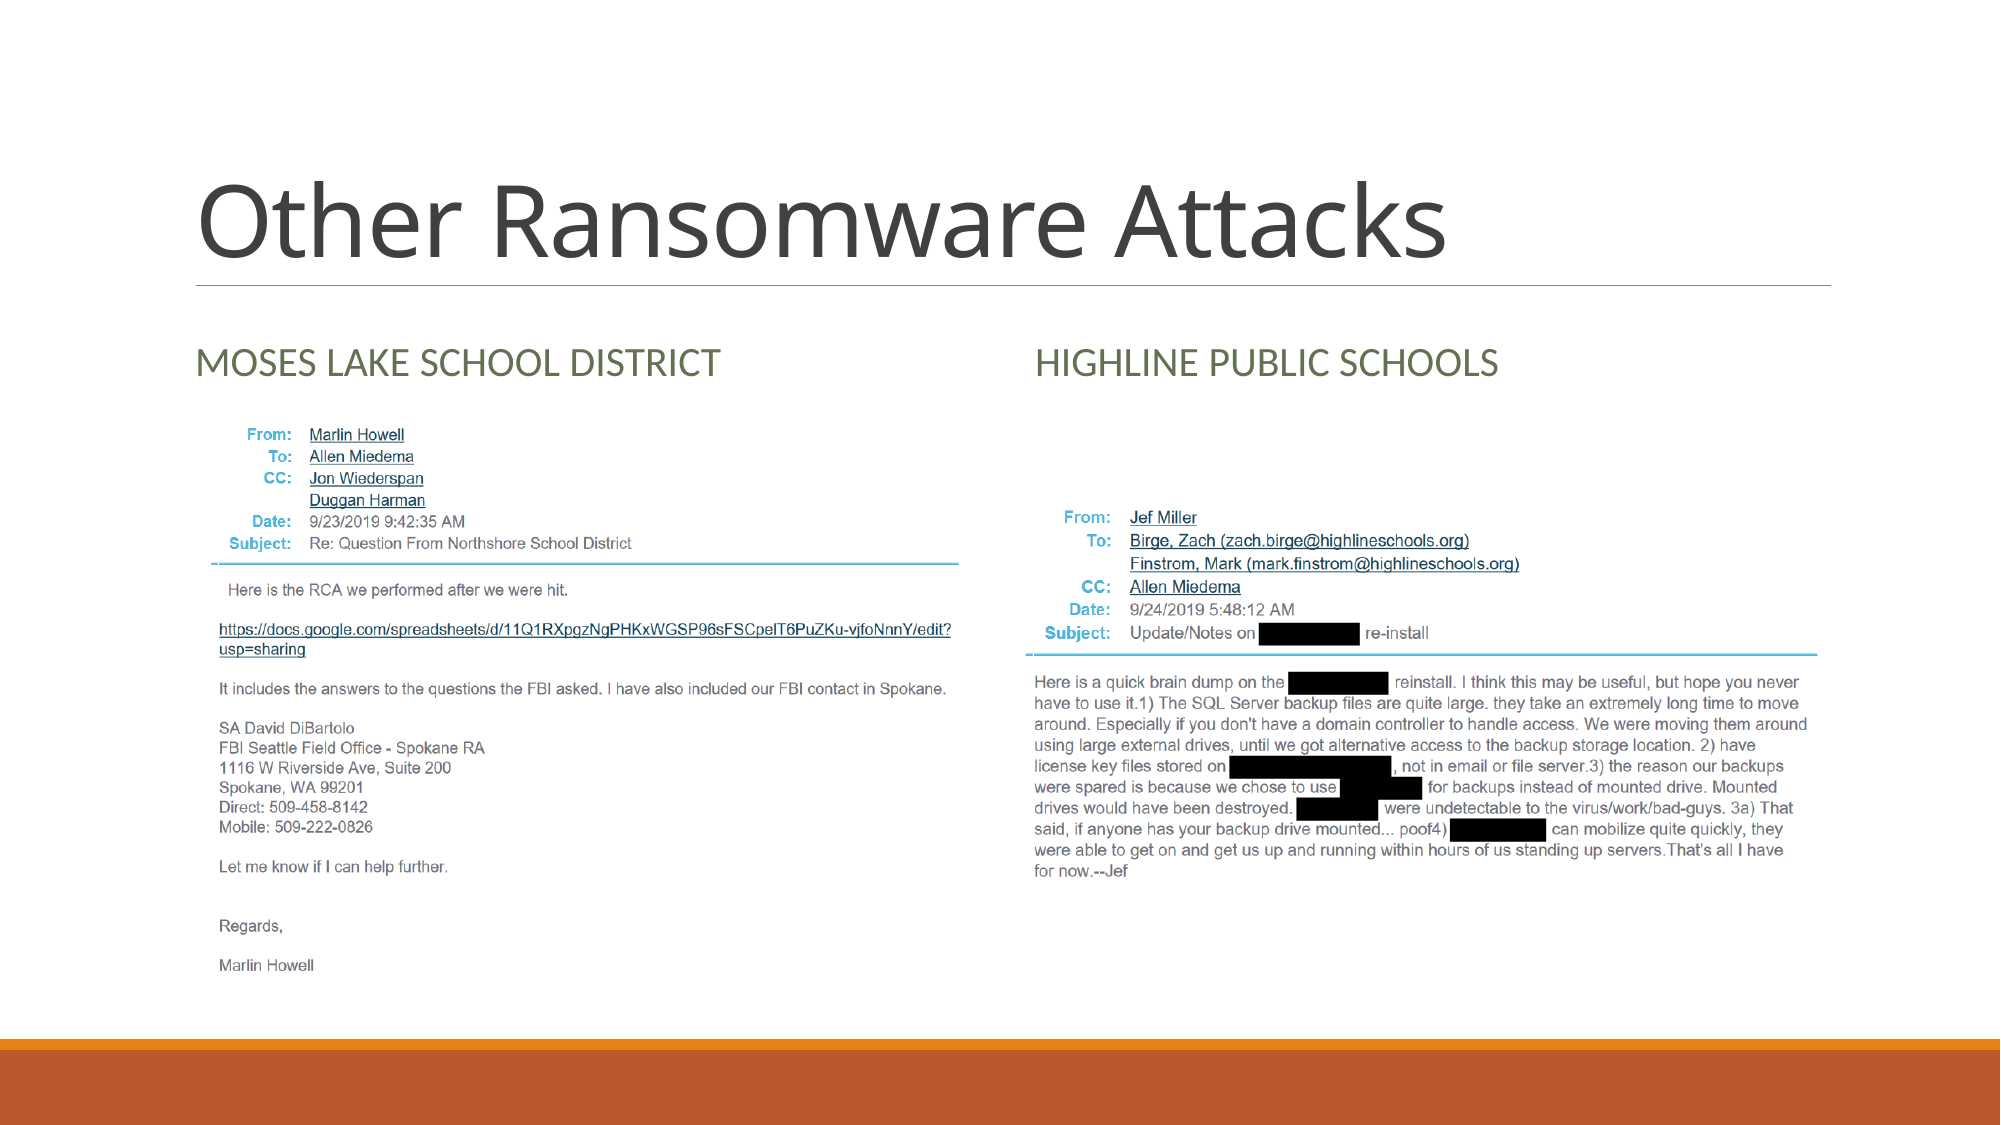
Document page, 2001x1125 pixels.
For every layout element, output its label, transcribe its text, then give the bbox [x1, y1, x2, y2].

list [204, 423, 966, 979]
title Other Ransomware Attacks [180, 47, 1830, 285]
list Highline public schools [1020, 302, 1830, 424]
list Moses lake school district [180, 302, 990, 424]
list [1019, 505, 1831, 897]
